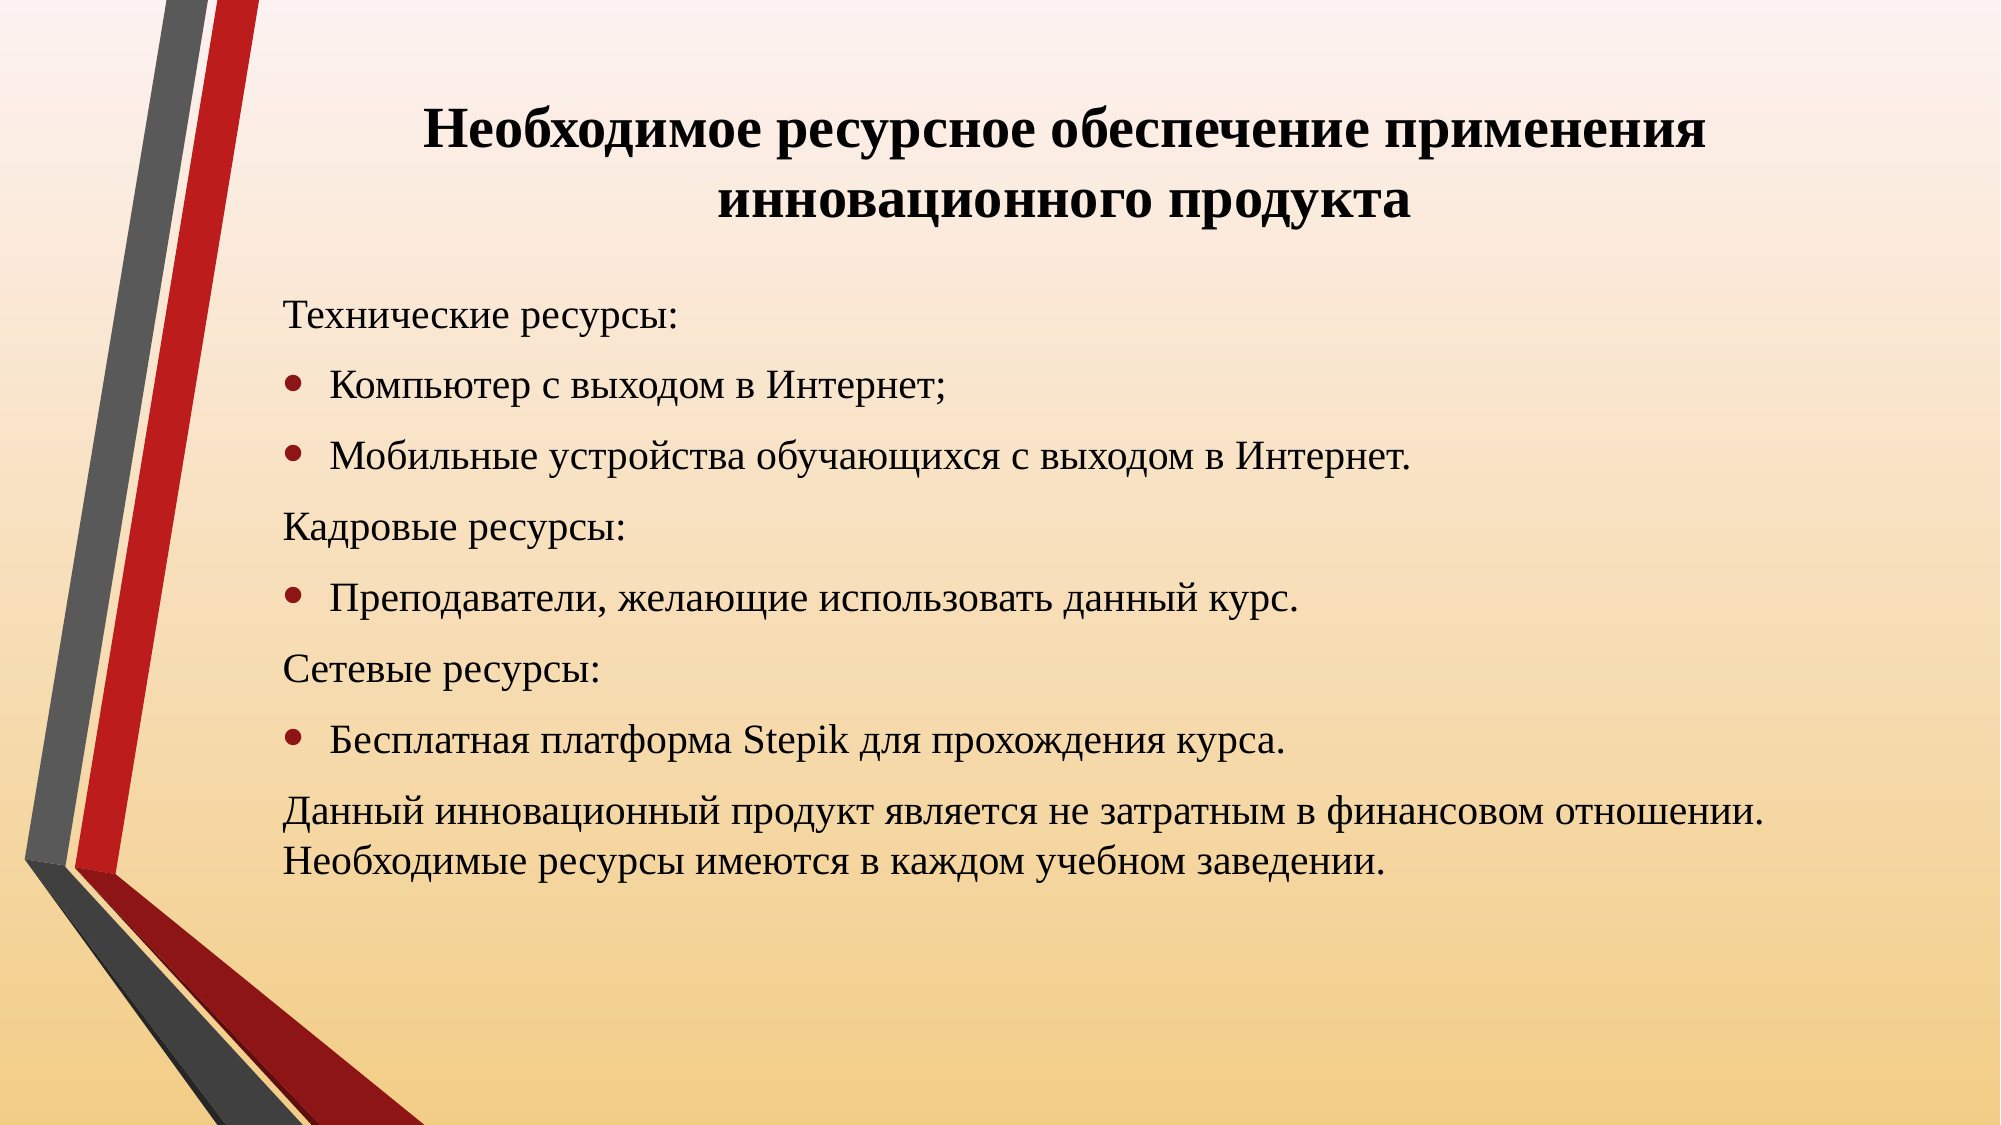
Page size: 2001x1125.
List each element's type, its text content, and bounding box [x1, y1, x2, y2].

list Технические ресурсы: Компьютер с выходом в Интернет; Мобильные устройства обучающихся с выходом в Интернет. Кадровые ресурсы: Преподаватели, желающие использовать данный курс. Сетевые ресурсы: Бесплатная платформа Stepik для прохождения курса. Данный инновационный продукт является не затратным в финансовом отношении. Необходимые ресурсы имеются в каждом учебном заведении. [267, 294, 1911, 946]
title Необходимое ресурсное обеспечение применения инновационного продукта [243, 73, 1887, 246]
